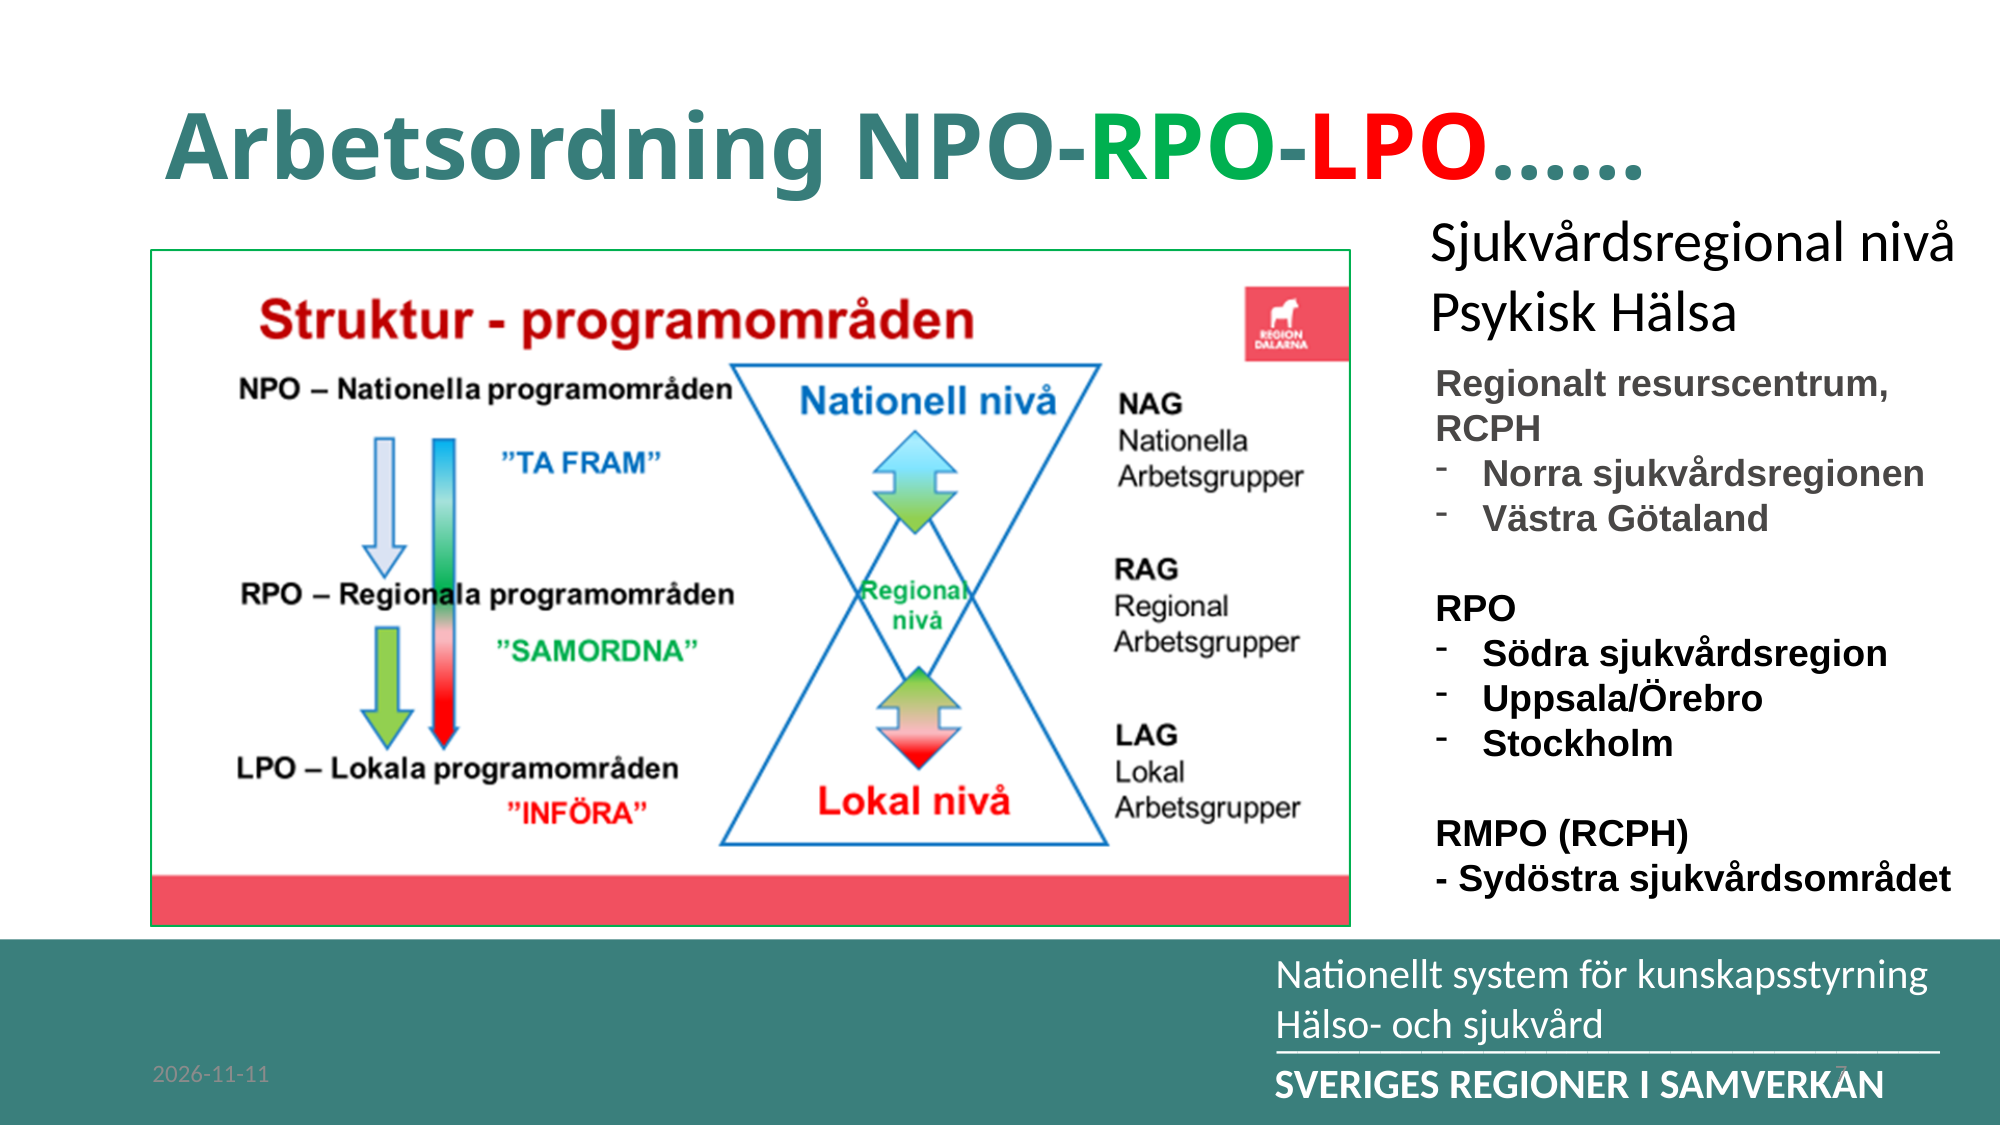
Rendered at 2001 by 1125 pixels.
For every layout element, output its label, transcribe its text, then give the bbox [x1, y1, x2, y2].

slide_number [137, 1042, 588, 1103]
title Arbetsordning NPO-RPO-LPO…… [150, 50, 1748, 250]
footer [662, 1042, 1338, 1103]
text_box Regionalt resurscentrum, RCPH Norra sjukvårdsregionen Västra Götaland RPO Södra sjukvårdsregion Uppsala/Örebro Stockholm RMPO (RCPH) - Sydöstra sjukvårdsområdet [1420, 351, 1967, 907]
text_box Sjukvårdsregional nivå Psykisk Hälsa [1415, 195, 1972, 351]
slide_number 7 [1412, 1042, 1863, 1103]
picture [150, 249, 1351, 927]
